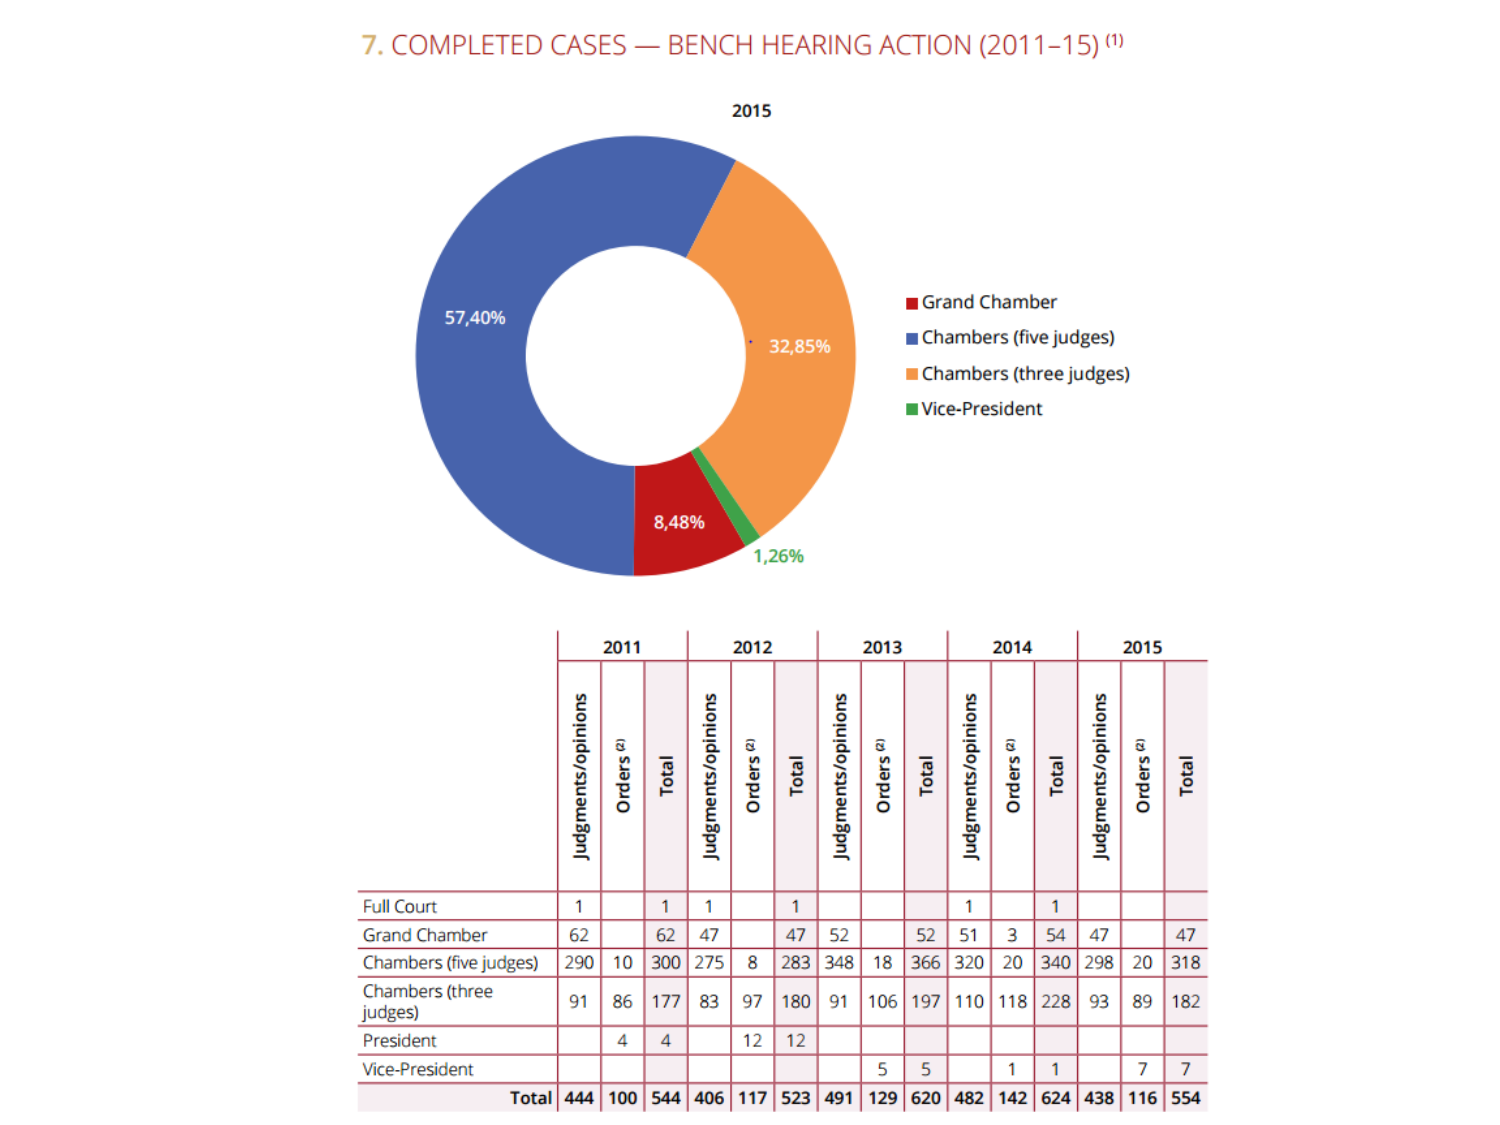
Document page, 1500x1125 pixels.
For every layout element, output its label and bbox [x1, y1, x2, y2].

picture [324, 5, 1237, 1125]
